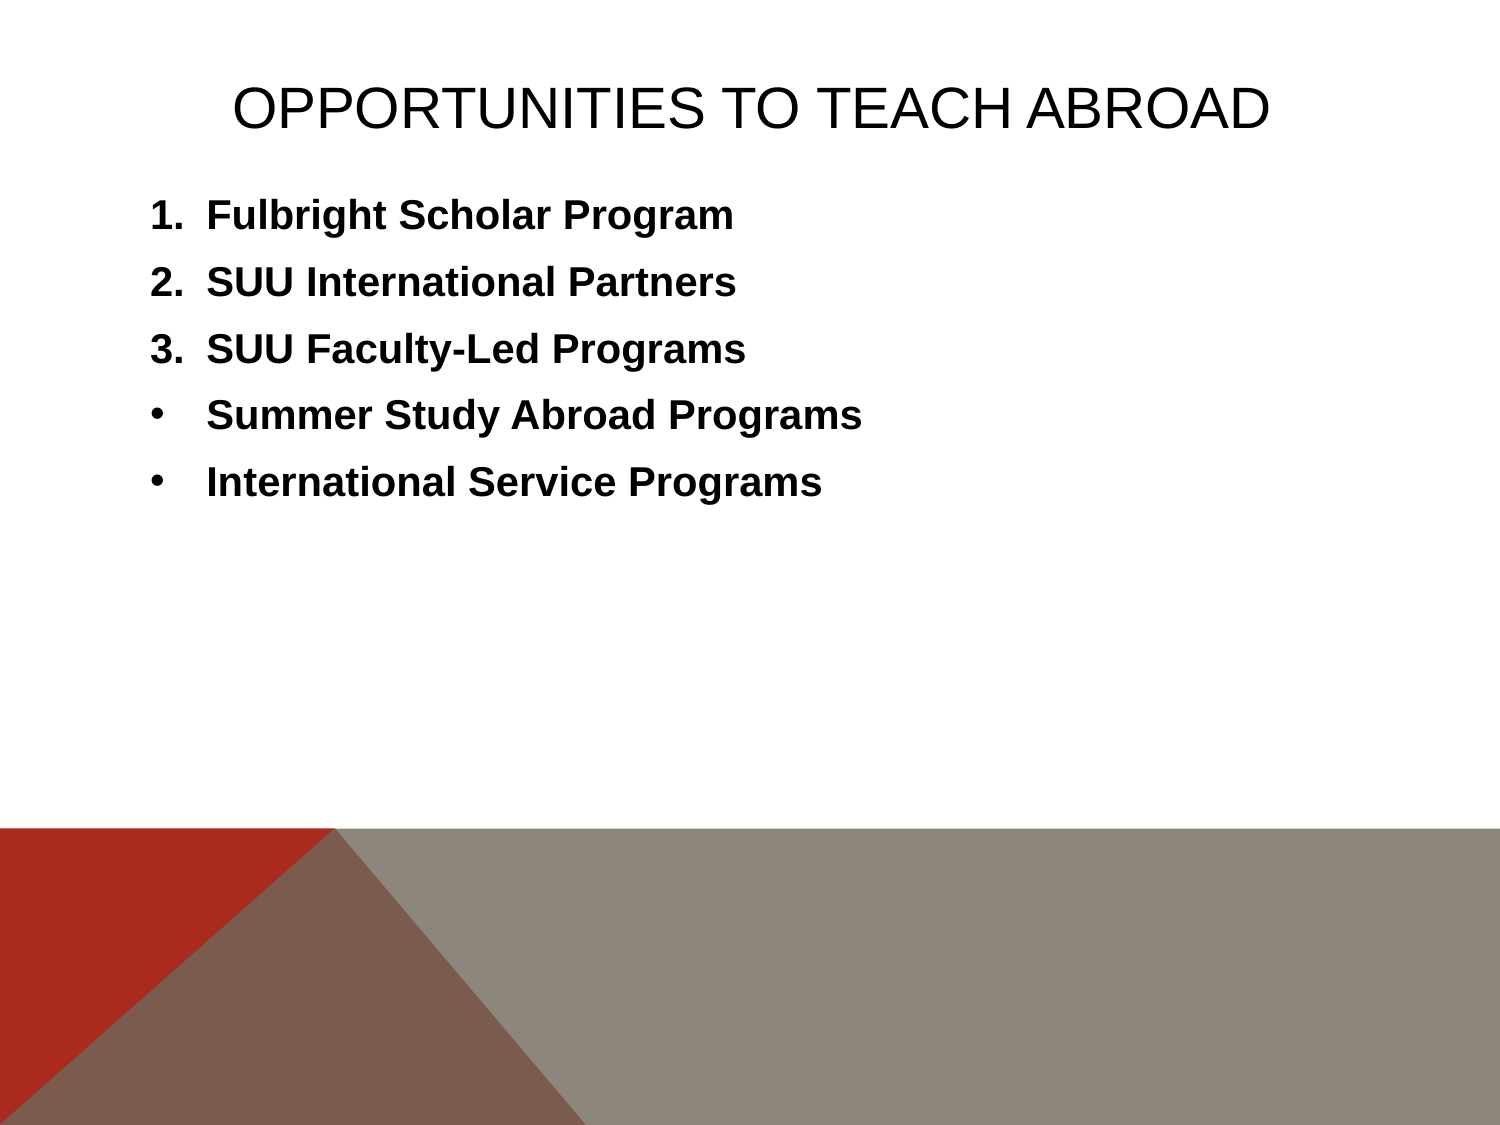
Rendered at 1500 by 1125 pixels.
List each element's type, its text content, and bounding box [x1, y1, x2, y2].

list Fulbright Scholar Program SUU International Partners SUU Faculty-Led Programs Summer Study Abroad Programs International Service Programs [135, 180, 1369, 768]
title Opportunities to teach abroad [135, 60, 1369, 150]
